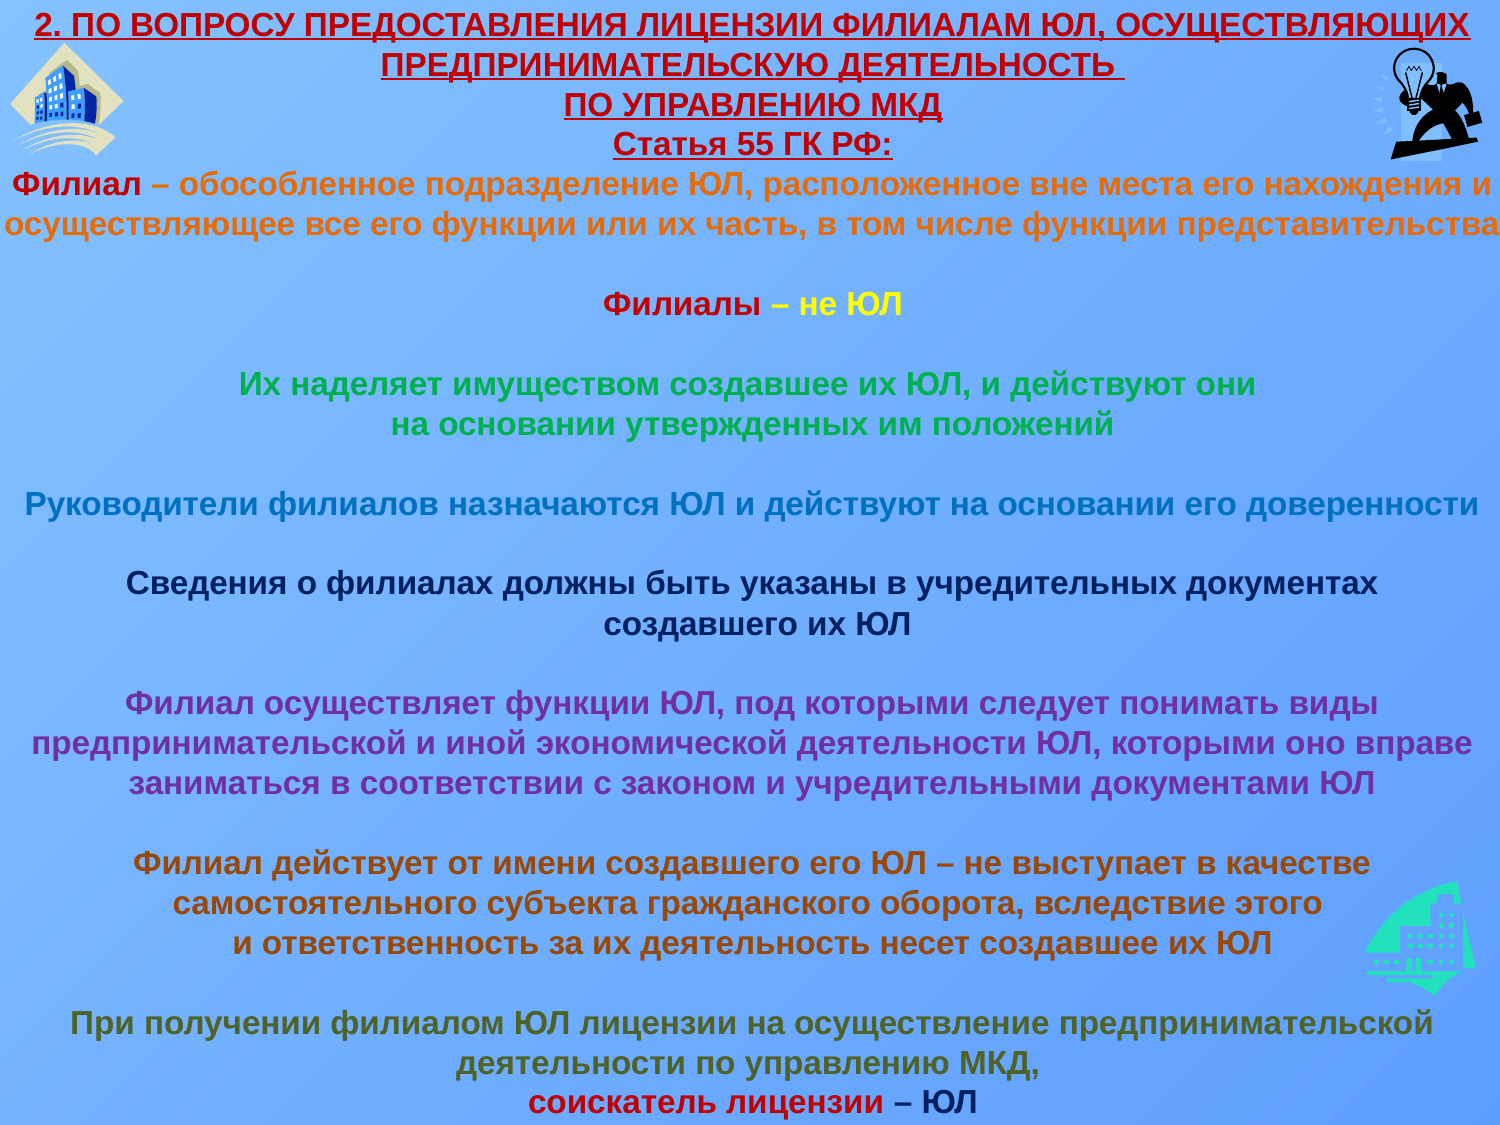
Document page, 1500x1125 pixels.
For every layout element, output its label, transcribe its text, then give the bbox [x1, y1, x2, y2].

picture [9, 42, 124, 156]
picture [1372, 47, 1483, 162]
text_box 2. ПО ВОПРОСУ ПРЕДОСТАВЛЕНИЯ ЛИЦЕНЗИИ ФИЛИАЛАМ ЮЛ, ОСУЩЕСТВЛЯЮЩИХ ПРЕДПРИНИМАТЕЛЬСКУЮ ДЕЯТЕЛЬНОСТЬ ПО УПРАВЛЕНИЮ МКД Статья 55 ГК РФ: Филиал – обособленное подразделение ЮЛ, расположенное вне места его нахождения и осуществляющее все его функции или их часть, в том числе функции представительства Филиалы – не ЮЛ Их наделяет имуществом создавшее их ЮЛ, и действуют они на основании утвержденных им положений Руководители филиалов назначаются ЮЛ и действуют на основании его доверенности Сведения о филиалах должны быть указаны в учредительных документах создавшего их ЮЛ Филиал осуществляет функции ЮЛ, под которыми следует понимать виды предпринимательской и иной экономической деятельности ЮЛ, которыми оно вправе заниматься в соответствии с законом и учредительными документами ЮЛ Филиал действует от имени создавшего его ЮЛ – не выступает в качестве самостоятельного субъекта гражданского оборота, вследствие этого и ответственность за их деятельность несет создавшее их ЮЛ При получении филиалом ЮЛ лицензии на осуществление предпринимательской деятельности по управлению МКД, соискатель лицензии – ЮЛ [0, 0, 1500, 1125]
picture [1363, 881, 1477, 996]
